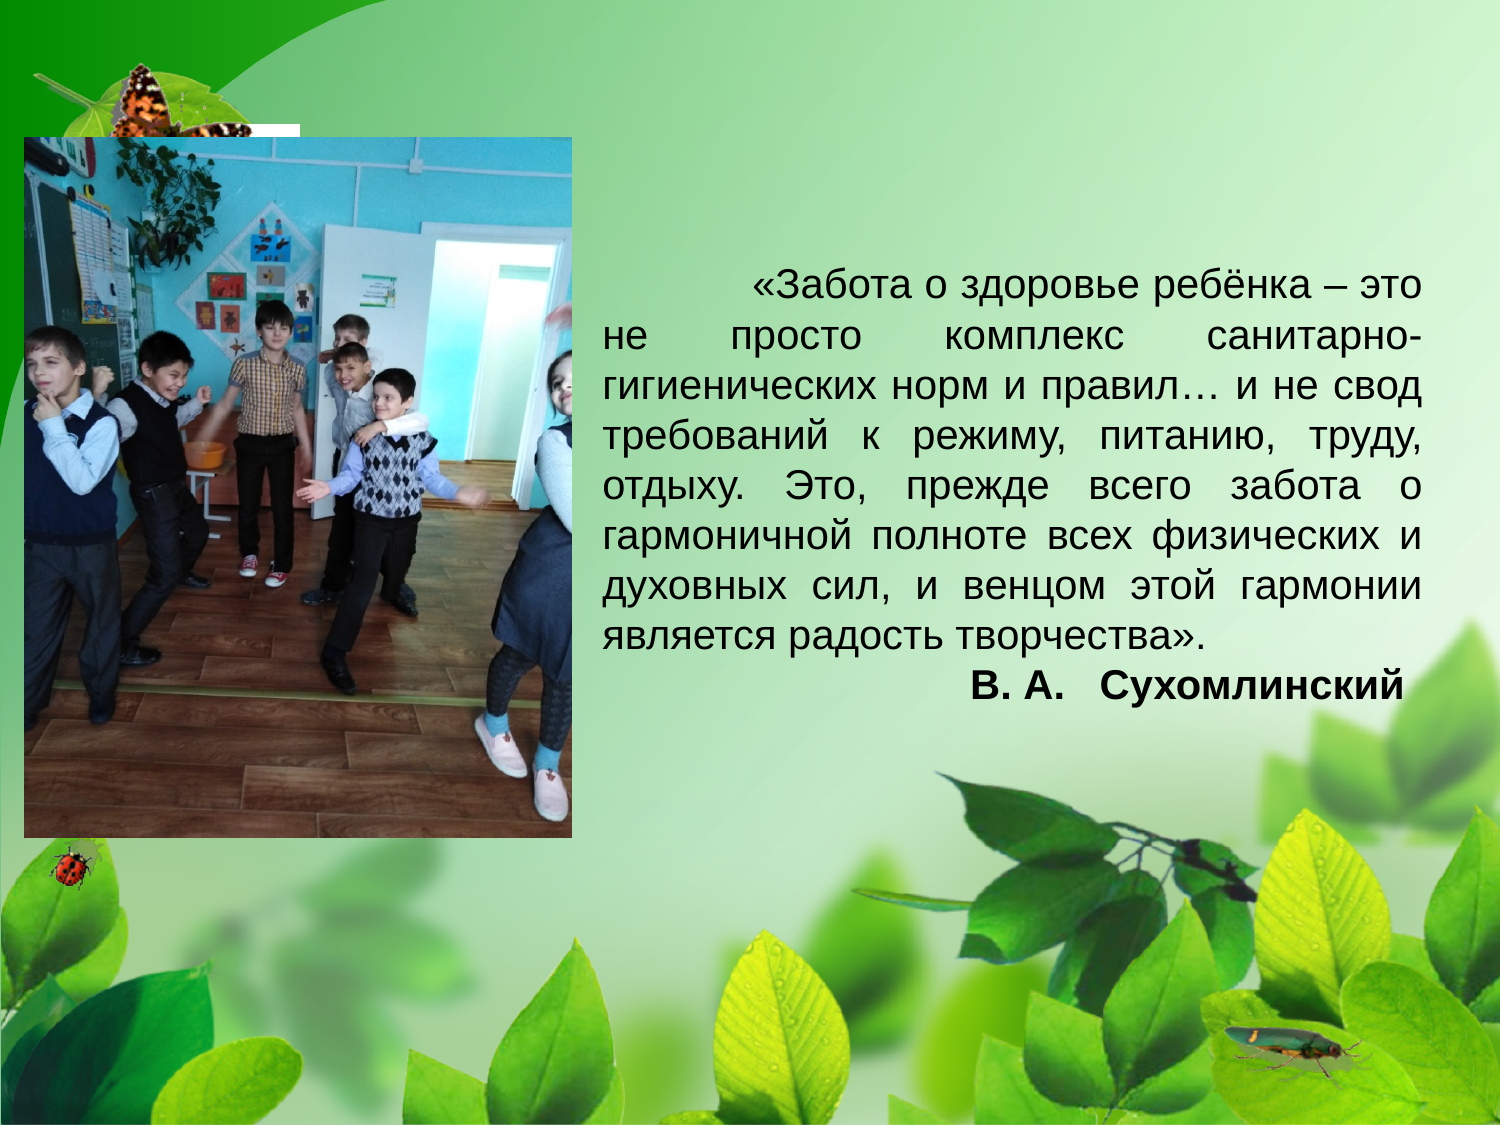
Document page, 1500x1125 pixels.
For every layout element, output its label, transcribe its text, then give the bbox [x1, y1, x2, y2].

text_box «Забота о здоровье ребёнка – это не просто комплекс санитарно-гигиенических норм и правил… и не свод требований к режиму, питанию, труду, отдыху. Это, прежде всего забота о гармоничной полноте всех физических и духовных сил, и венцом этой гармонии является радость творчества». В. А. Сухомлинский [587, 249, 1438, 715]
picture [402, 935, 624, 1124]
picture [2, 37, 1500, 1124]
